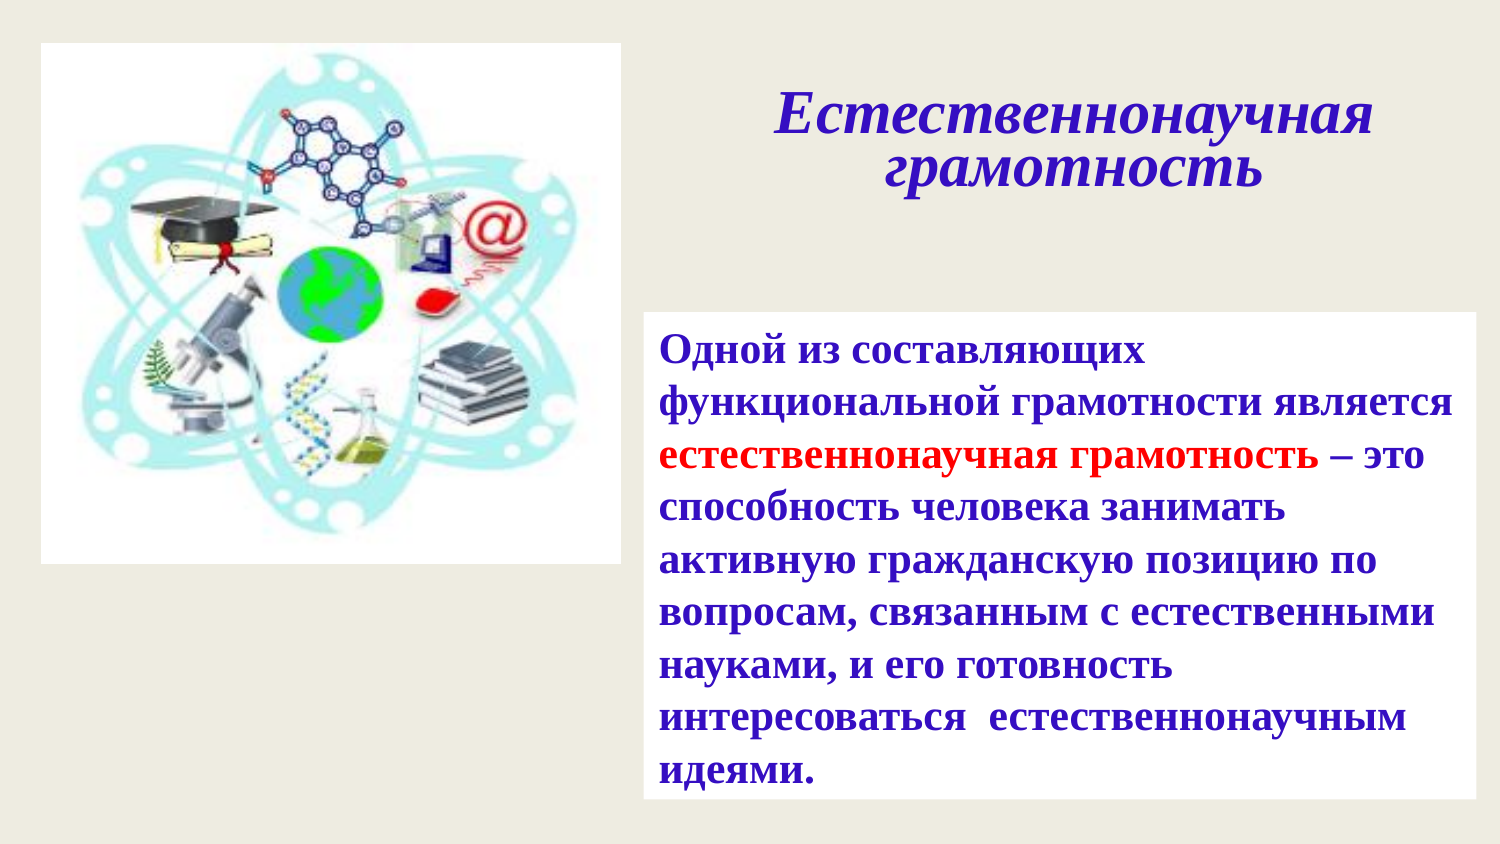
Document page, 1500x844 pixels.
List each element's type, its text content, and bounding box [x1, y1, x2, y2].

text_box [29, 138, 928, 812]
text_box Одной из составляющих функциональной грамотности является естественнонаучная грамотность – это способность человека занимать активную гражданскую позицию по вопросам, связанным с естественными науками, и его готовность интересоваться естественнонаучным идеями. [643, 312, 1477, 800]
text_box Естественнонаучная грамотность [655, 19, 1495, 269]
picture [40, 43, 621, 564]
